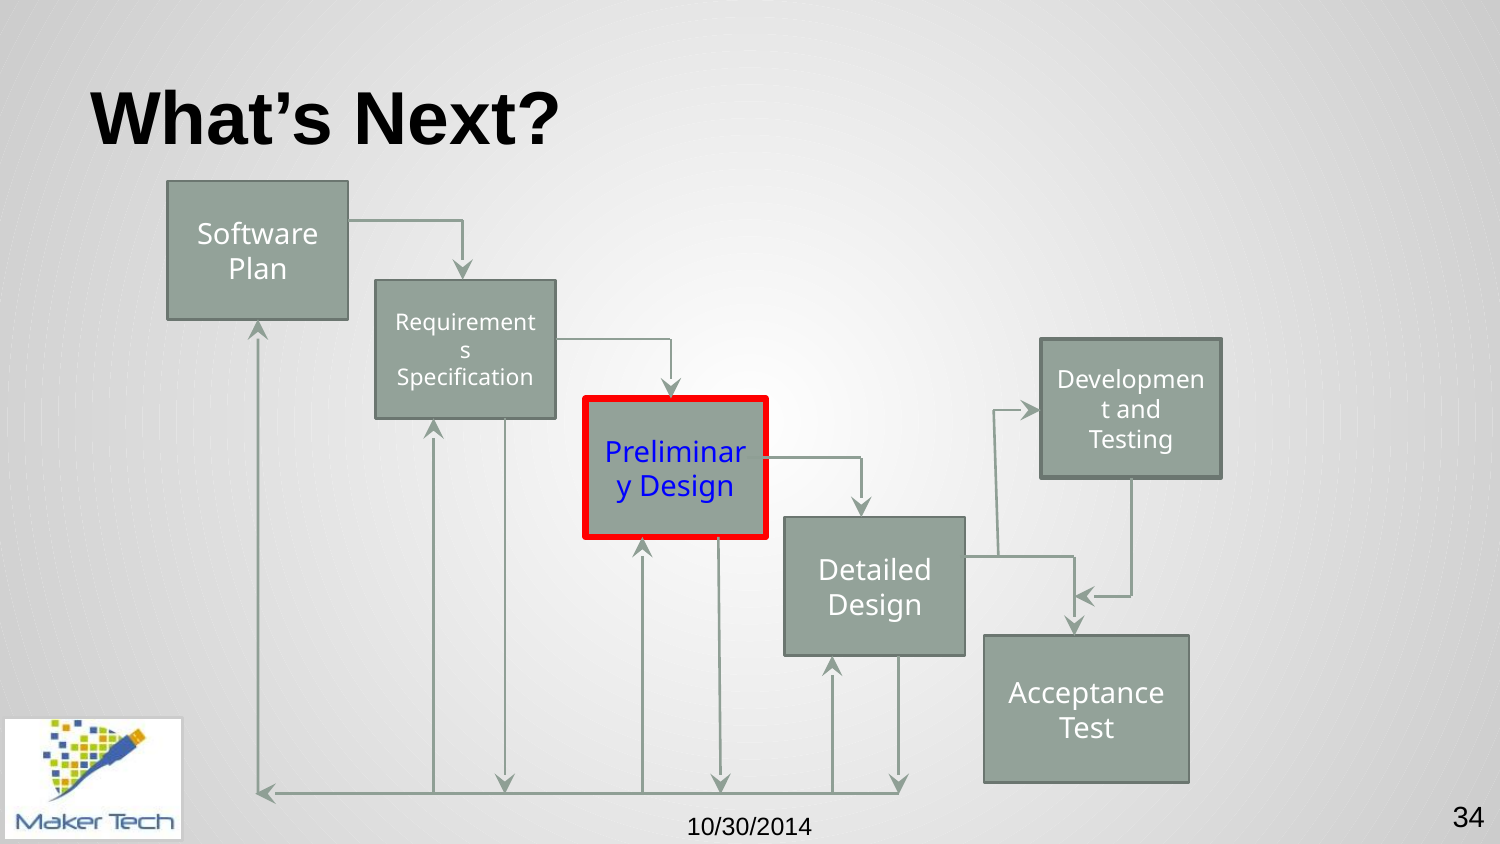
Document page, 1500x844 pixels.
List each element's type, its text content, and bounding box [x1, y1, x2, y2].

text_box Development and Testing [1041, 339, 1222, 478]
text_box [993, 416, 999, 557]
text_box Preliminary Design [585, 398, 766, 537]
text_box Acceptance Test [984, 635, 1190, 783]
text_box Software Plan [167, 180, 349, 320]
text_box 34 [1434, 782, 1500, 844]
picture [5, 719, 181, 839]
text_box Requirements Specification [375, 279, 556, 419]
title What’s Next? [75, 33, 1425, 175]
text_box Detailed Design [784, 517, 966, 656]
